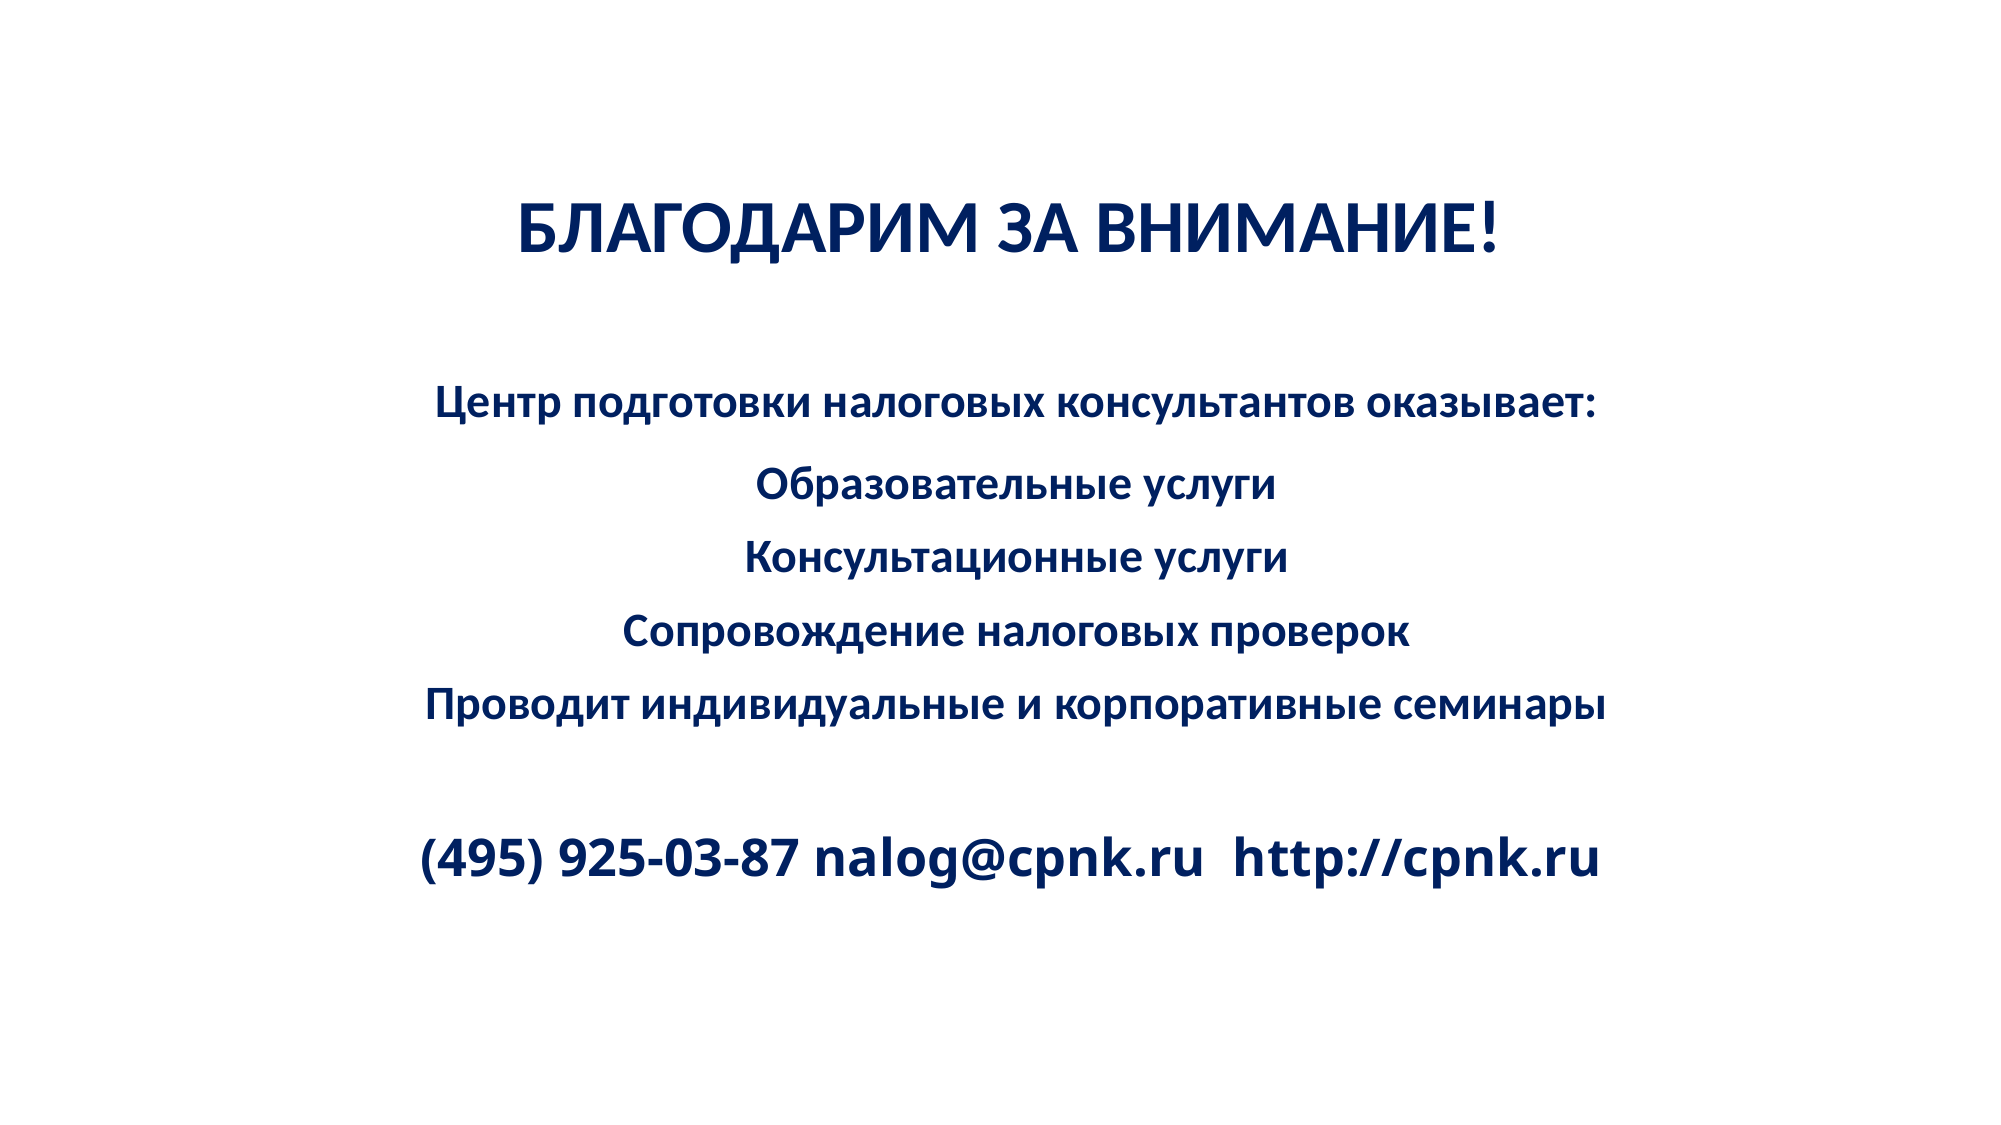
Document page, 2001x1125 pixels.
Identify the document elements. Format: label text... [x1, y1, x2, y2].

text_box Центр подготовки налоговых консультантов оказывает: Образовательные услуги Консультационные услуги Сопровождение налоговых проверок Проводит индивидуальные и корпоративные семинары (495) 925-03-87 nalog@cpnk.ru http://cpnk.ru [314, 361, 1721, 973]
text_box БЛАГОДАРИМ ЗА ВНИМАНИЕ! [324, 69, 1695, 275]
